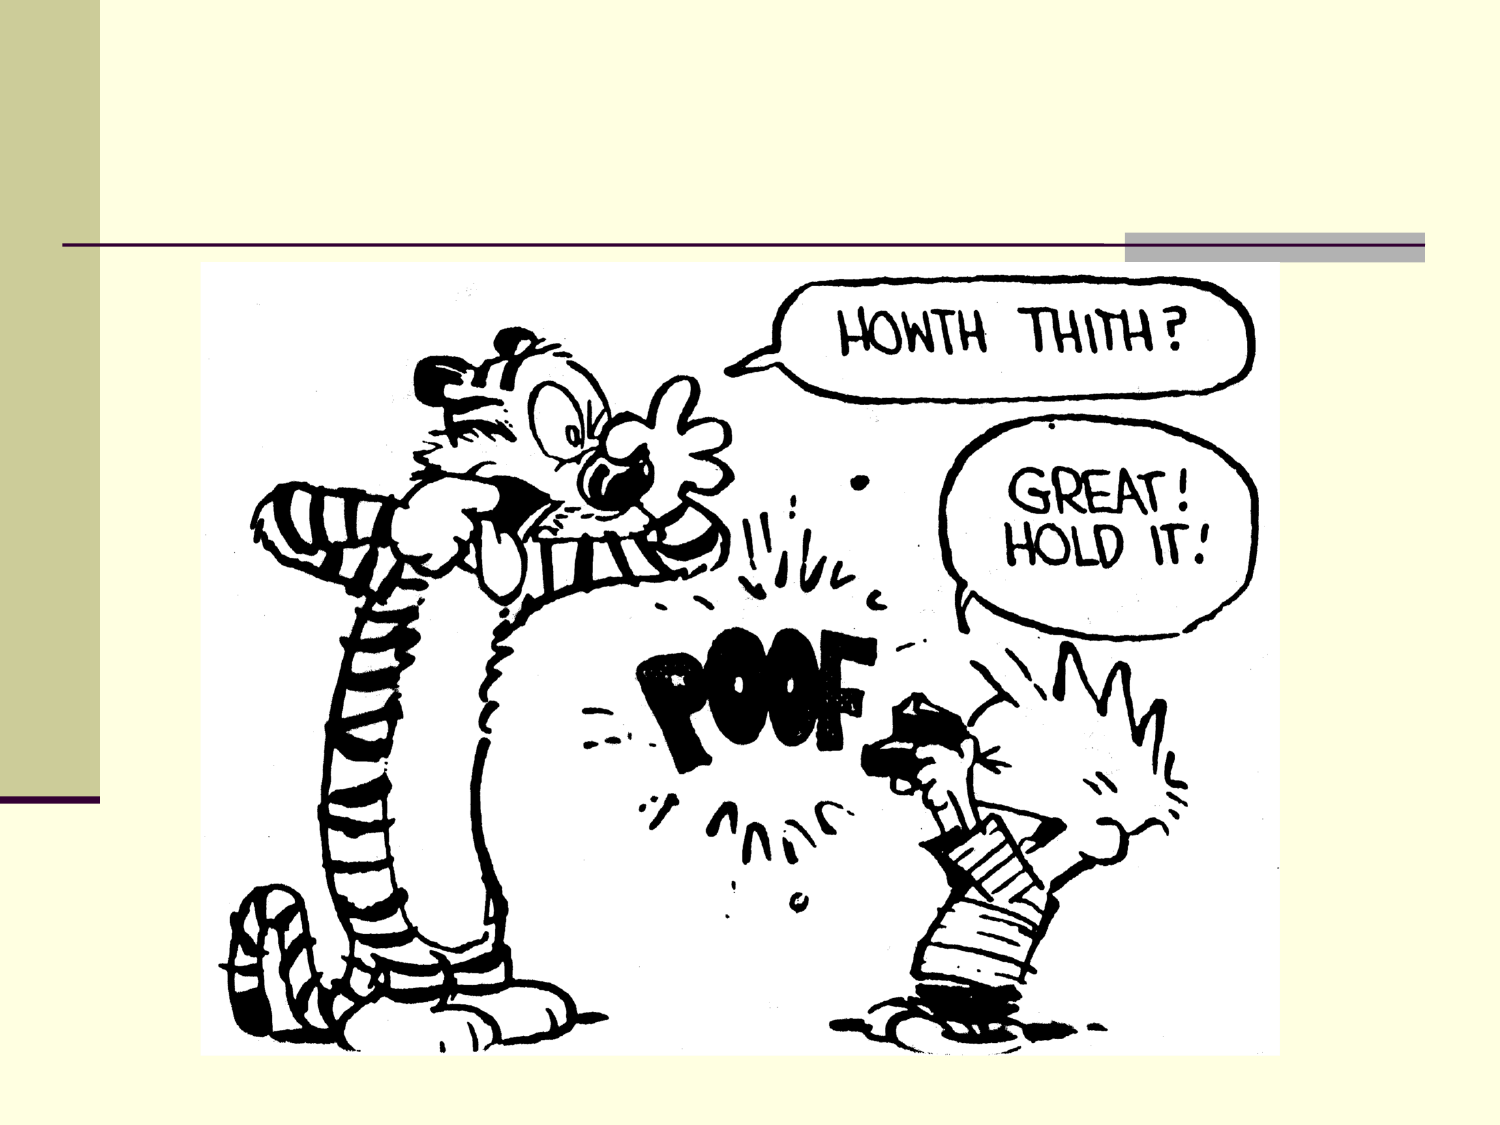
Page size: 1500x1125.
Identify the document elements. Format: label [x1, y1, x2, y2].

list [199, 262, 1281, 1056]
